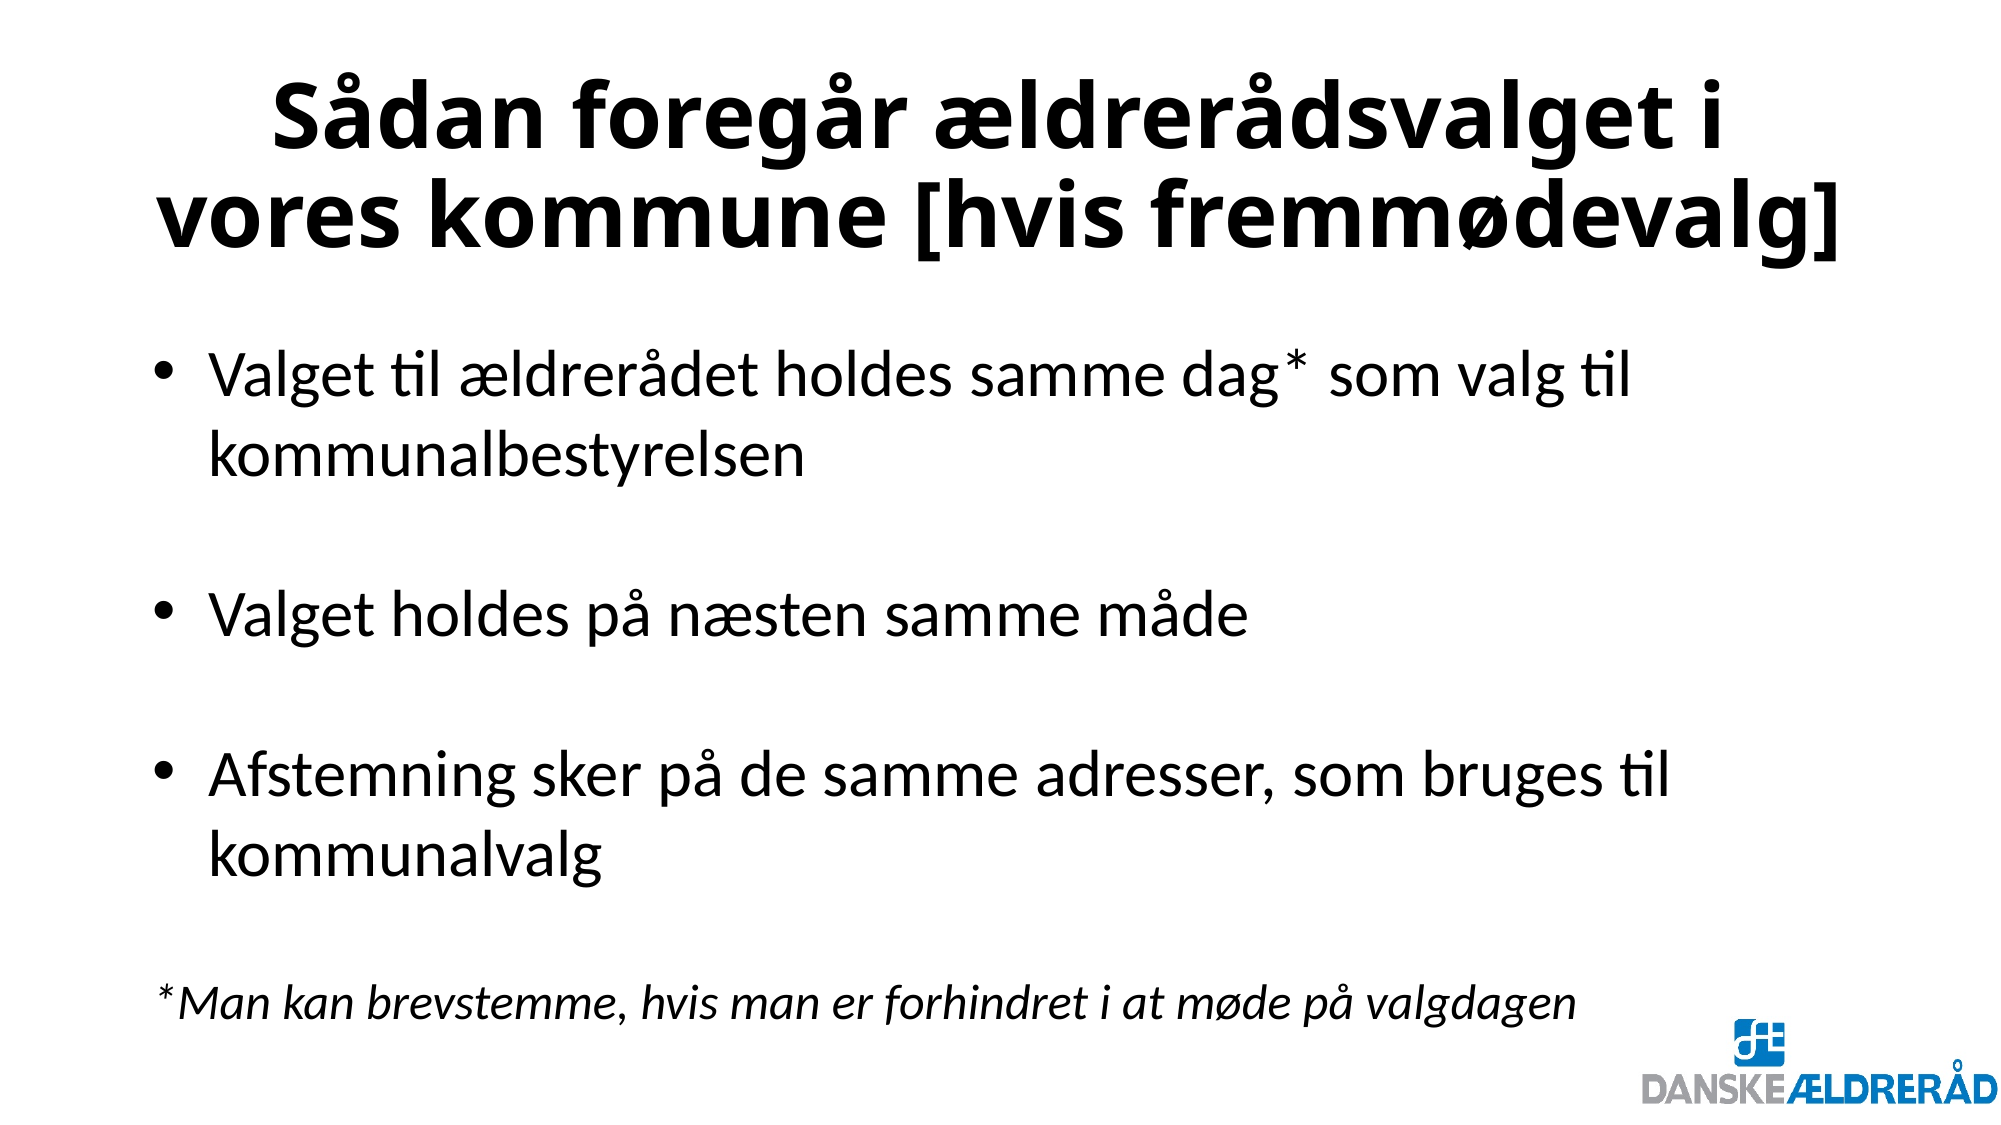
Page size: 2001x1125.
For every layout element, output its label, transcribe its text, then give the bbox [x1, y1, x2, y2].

picture [1638, 1016, 2000, 1108]
text_box Valget til ældrerådet holdes samme dag* som valg til kommunalbestyrelsen Valget holdes på næsten samme måde Afstemning sker på de samme adresser, som bruges til kommunalvalg *Man kan brevstemme, hvis man er forhindret i at møde på valgdagen [137, 322, 1931, 1037]
title Sådan foregår ældrerådsvalget i vores kommune [hvis fremmødevalg] [137, 59, 1863, 278]
